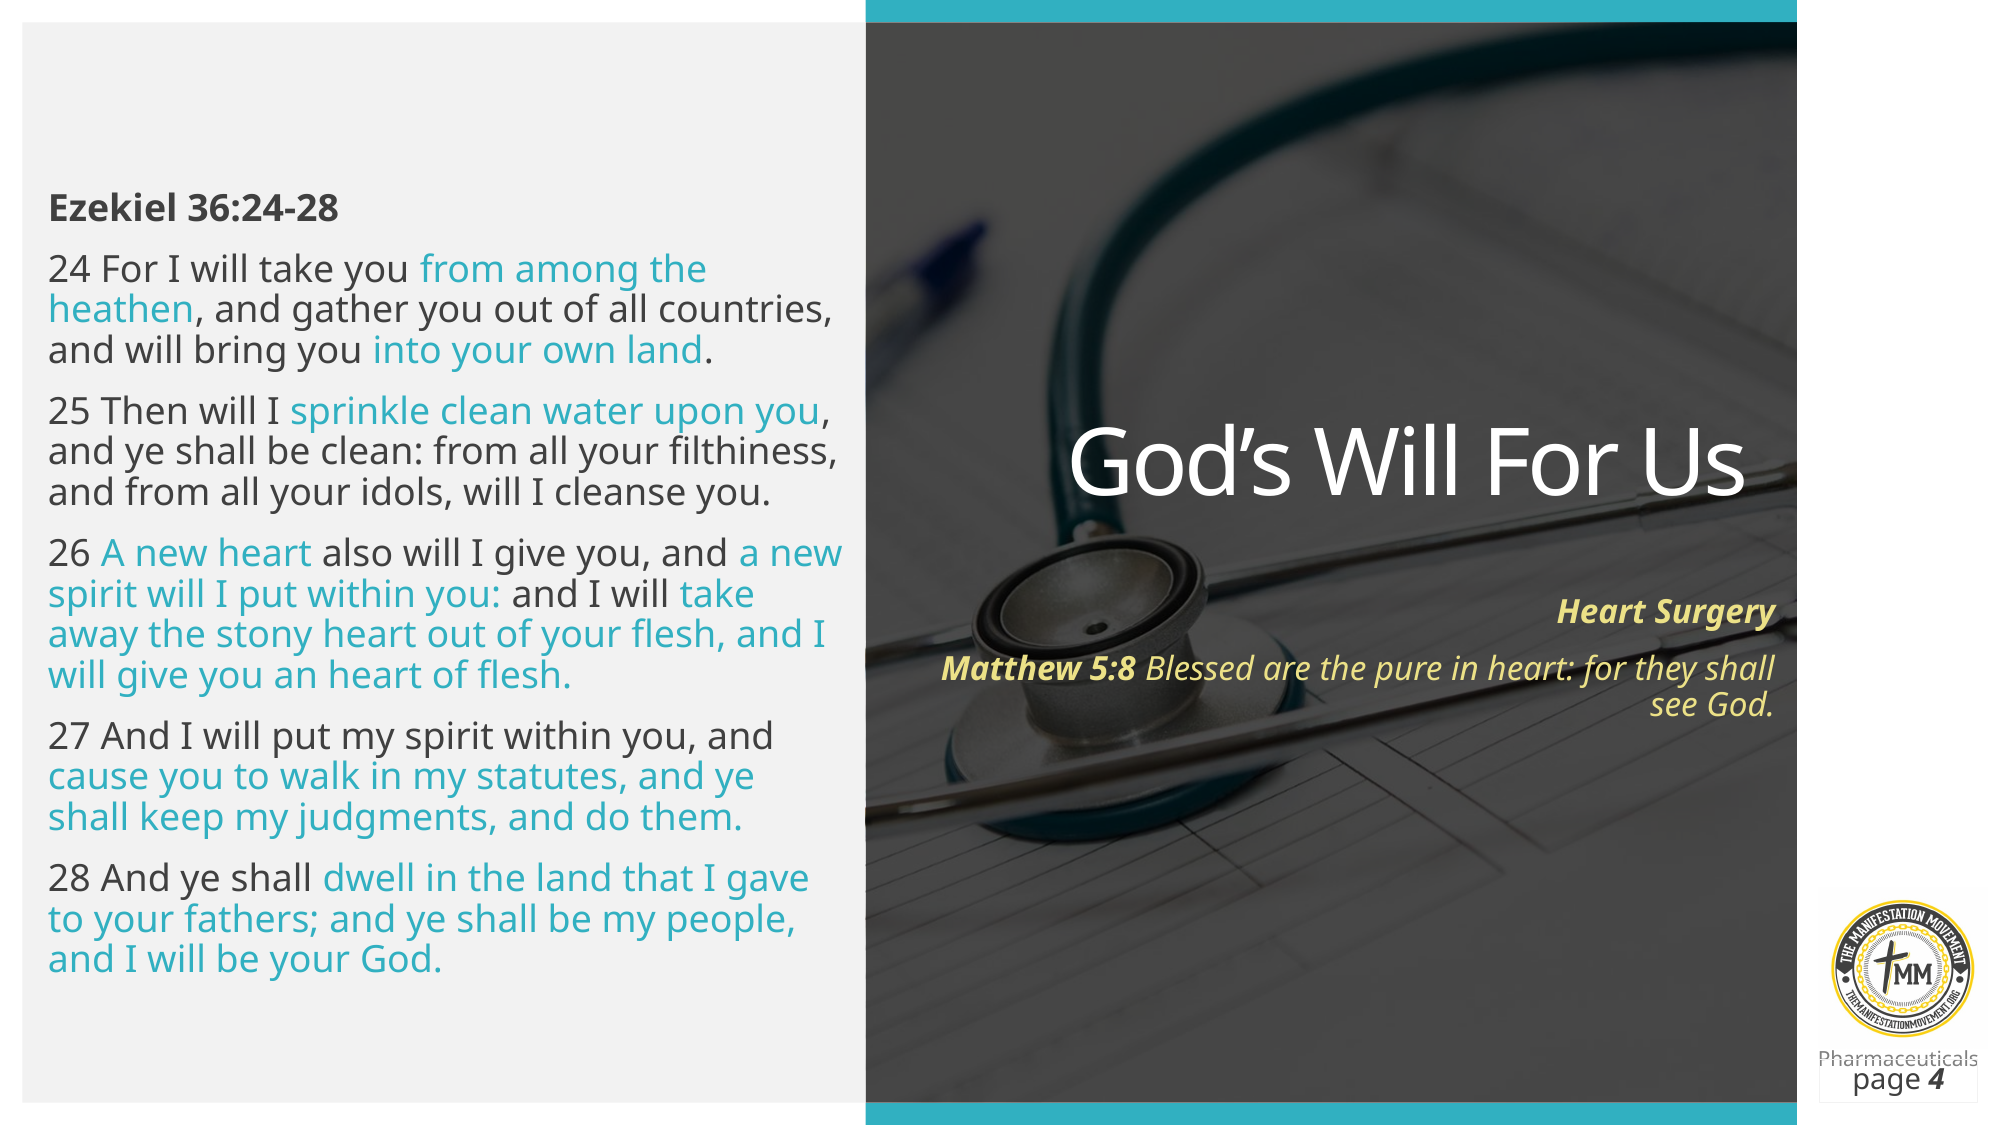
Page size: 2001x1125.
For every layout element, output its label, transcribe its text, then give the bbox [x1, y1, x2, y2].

picture [1818, 887, 1988, 1049]
list Ezekiel 36:24-28 24 For I will take you from among the heathen, and gather you out of all countries, and will bring you into your own land. 25 Then will I sprinkle clean water upon you, and ye shall be clean: from all your filthiness, and from all your idols, will I cleanse you. 26 A new heart also will I give you, and a new spirit will I put within you: and I will take away the stony heart out of your flesh, and I will give you an heart of flesh. 27 And I will put my spirit within you, and cause you to walk in my statutes, and ye shall keep my judgments, and do them. 28 And ye shall dwell in the land that I gave to your fathers; and ye shall be my people, and I will be your God. [48, 188, 844, 819]
picture [865, 22, 1797, 1103]
slide_number page 4 [1819, 1059, 1978, 1103]
